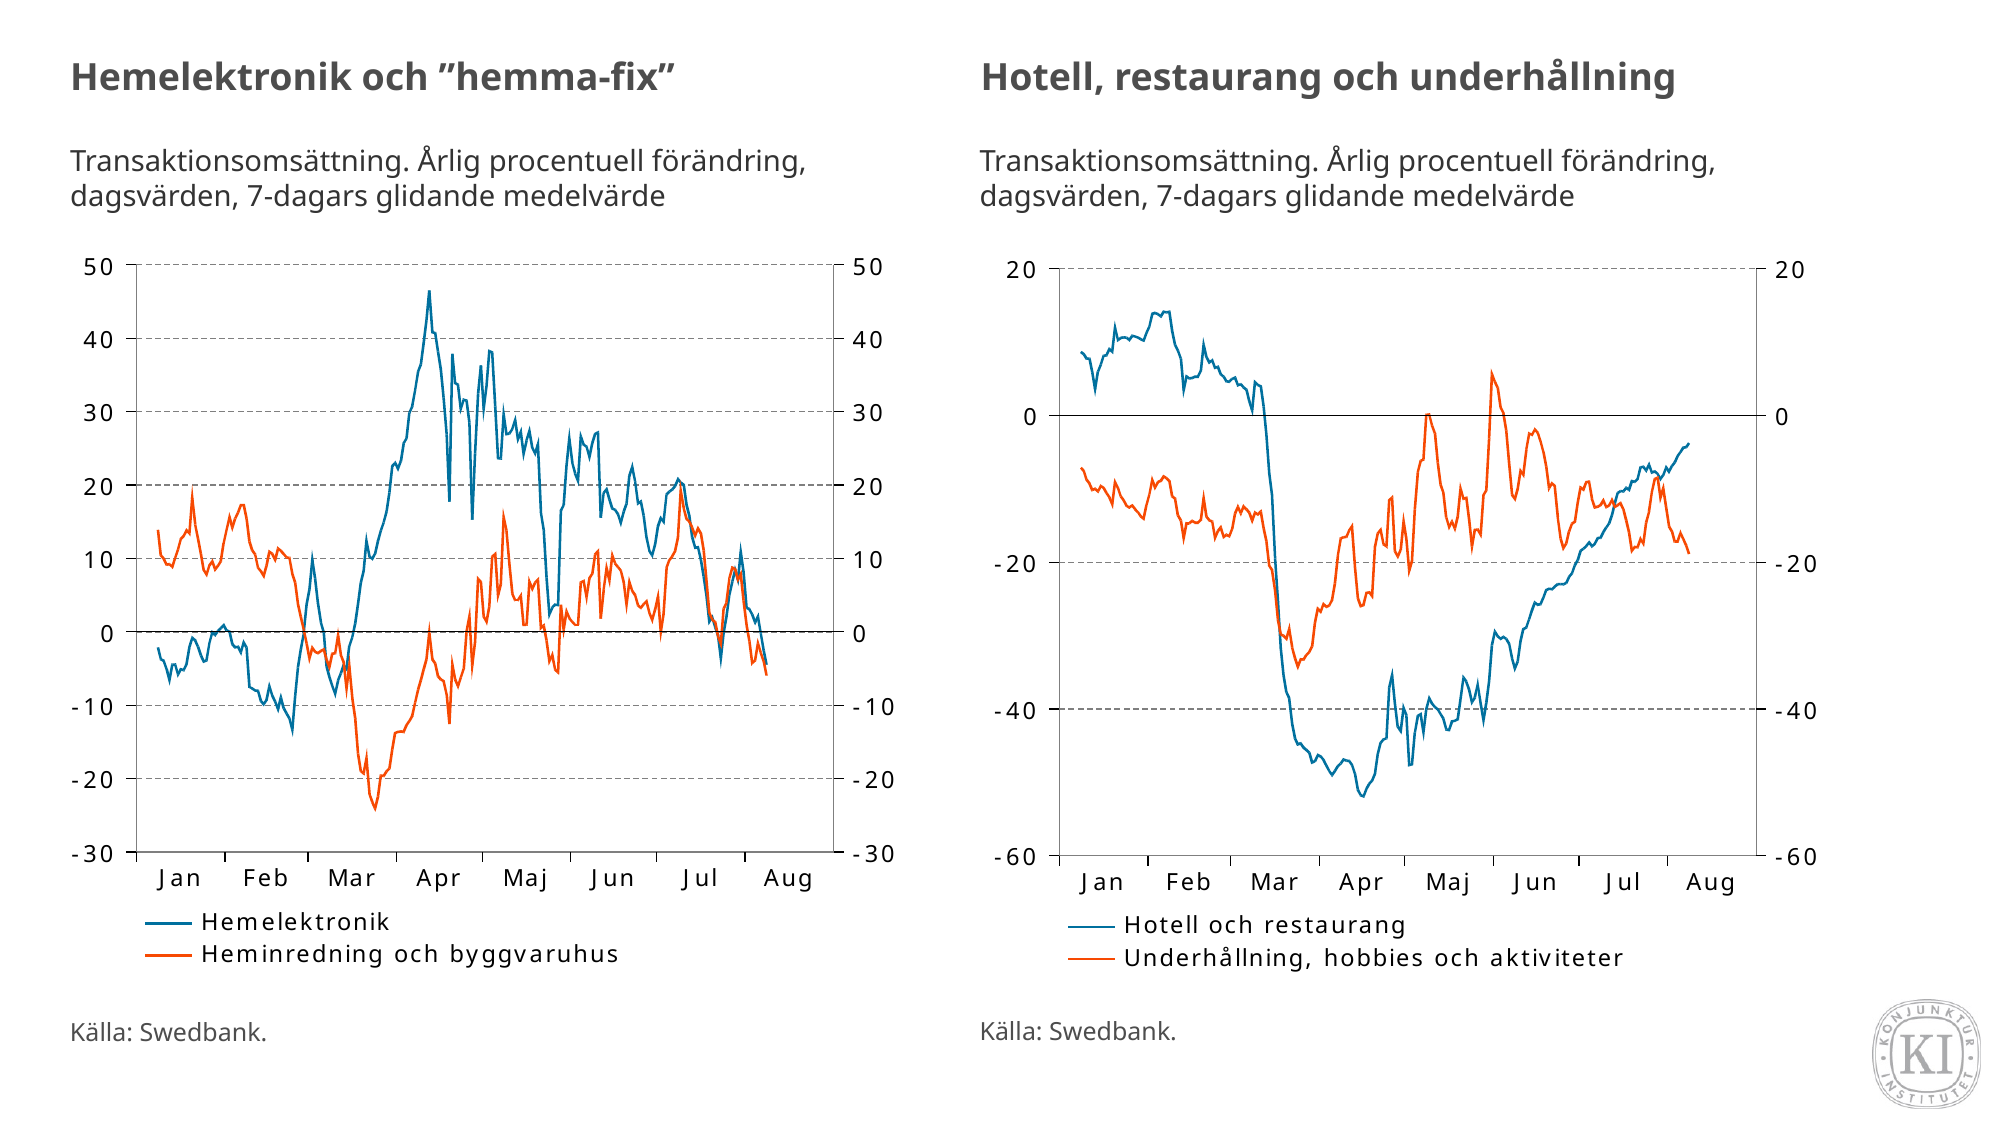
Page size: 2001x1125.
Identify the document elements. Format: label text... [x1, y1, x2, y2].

picture [1872, 999, 1981, 1109]
list Transaktionsomsättning. Årlig procentuell förändring, dagsvärden, 7-dagars glidande medelvärde [55, 137, 938, 220]
list Källa: Swedbank. [964, 1008, 1848, 1106]
subtitle Källa: Swedbank. [55, 1008, 938, 1106]
list Transaktionsomsättning. Årlig procentuell förändring, dagsvärden, 7-dagars glidande medelvärde [964, 137, 1848, 220]
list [41, 228, 926, 995]
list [964, 232, 1848, 999]
list Hotell, restaurang och underhållning [965, 45, 1849, 129]
title Hemelektronik och ”hemma-fix” [55, 45, 938, 128]
